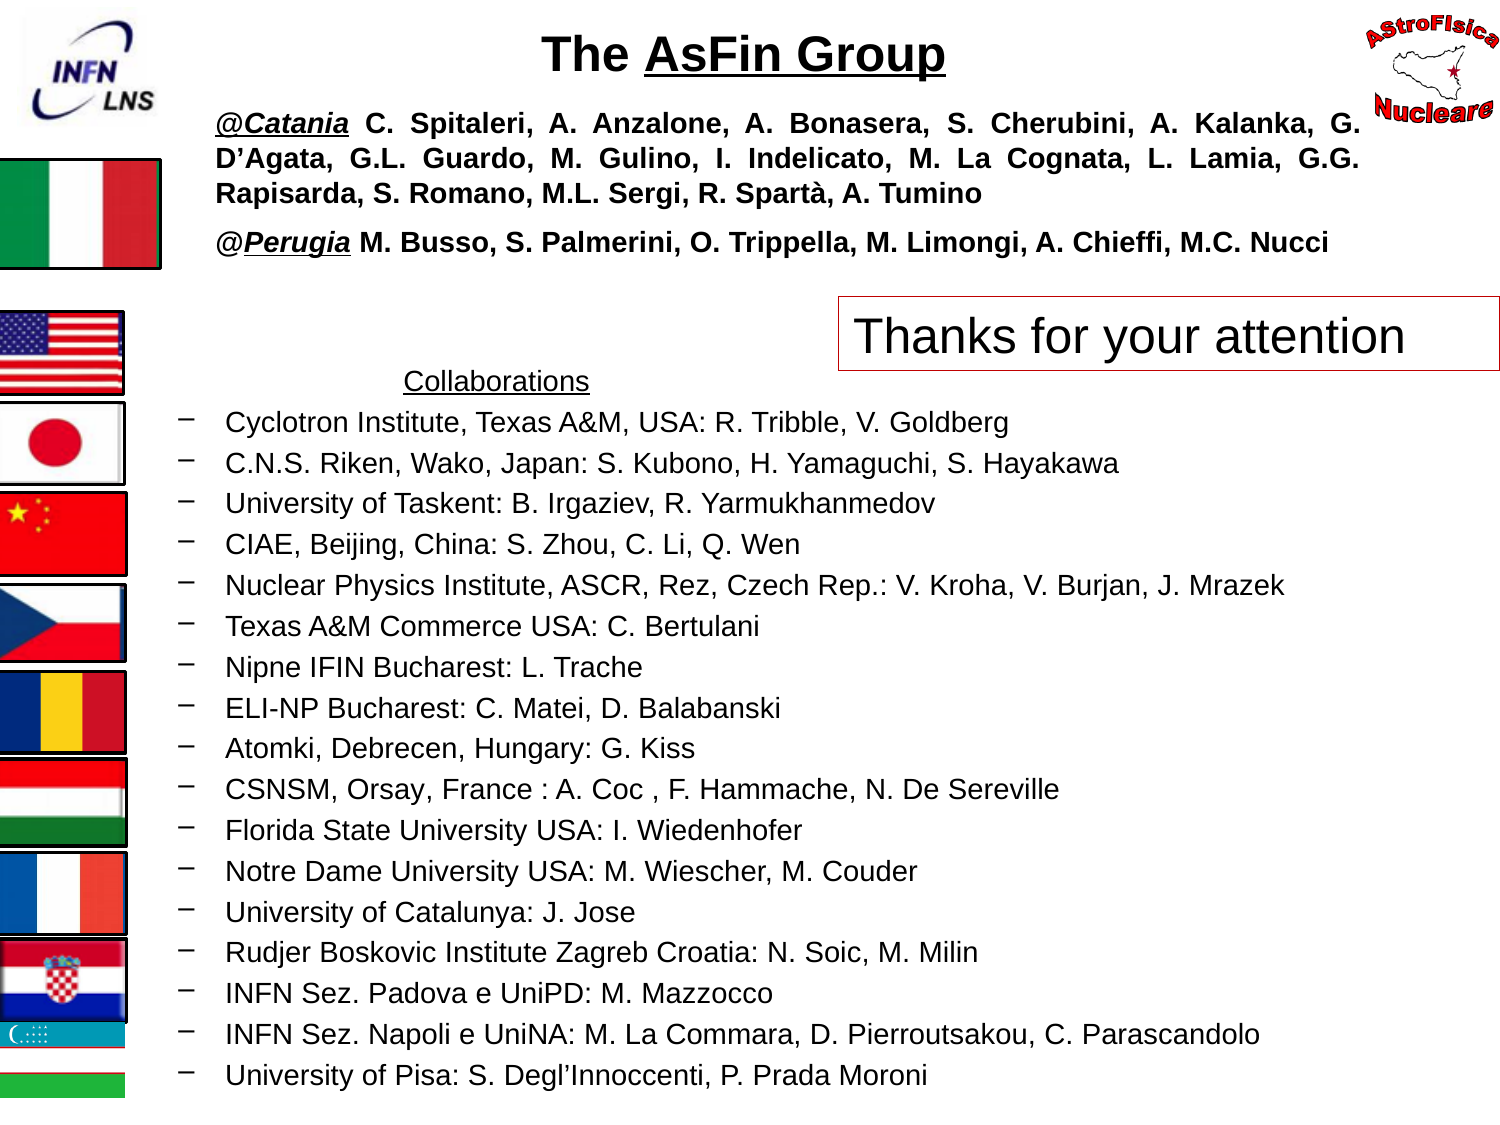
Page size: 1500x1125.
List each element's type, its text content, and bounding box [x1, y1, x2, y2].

picture [0, 585, 125, 661]
text_box @Catania C. Spitaleri, A. Anzalone, A. Bonasera, S. Cherubini, A. Kalanka, G. D’Agata, G.L. Guardo, M. Gulino, I. Indelicato, M. La Cognata, L. Lamia, G.G. Rapisarda, S. Romano, M.L. Sergi, R. Spartà, A. Tumino @Perugia M. Busso, S. Palmerini, O. Trippella, M. Limongi, A. Chieffi, M.C. Nucci [113, 96, 1377, 354]
picture [0, 760, 126, 845]
picture [0, 313, 122, 393]
picture [0, 160, 160, 268]
picture [0, 672, 125, 752]
picture [1362, 0, 1500, 139]
picture [0, 940, 126, 1098]
title The AsFin Group [125, 0, 1360, 96]
picture [0, 493, 126, 575]
picture [0, 403, 123, 484]
text_box Thanks for your attention [838, 296, 1500, 371]
picture [17, 6, 166, 135]
picture [0, 853, 126, 933]
list Collaborations Cyclotron Institute, Texas A&M, USA: R. Tribble, V. Goldberg C.N.S. Riken, Wako, Japan: S. Kubono, H. Yamaguchi, S. Hayakawa University of Taskent: B. Irgaziev, R. Yarmukhanmedov CIAE, Beijing, China: S. Zhou, C. Li, Q. Wen Nuclear Physics Institute, ASCR, Rez, Czech Rep.: V. Kroha, V. Burjan, J. Mrazek Texas A&M Commerce USA: C. Bertulani Nipne IFIN Bucharest: L. Trache ELI-NP Bucharest: C. Matei, D. Balabanski Atomki, Debrecen, Hungary: G. Kiss CSNSM, Orsay, France : A. Coc , F. Hammache, N. De Sereville Florida State University USA: I. Wiedenhofer Notre Dame University USA: M. Wiescher, M. Couder University of Catalunya: J. Jose Rudjer Boskovic Institute Zagreb Croatia: N. Soic, M. Milin INFN Sez. Padova e UniPD: M. Mazzocco INFN Sez. Napoli e UniNA: M. La Commara, D. Pierroutsakou, C. Parascandolo University of Pisa: S. Degl’Innoccenti, P. Prada Moroni [88, 354, 1447, 1106]
